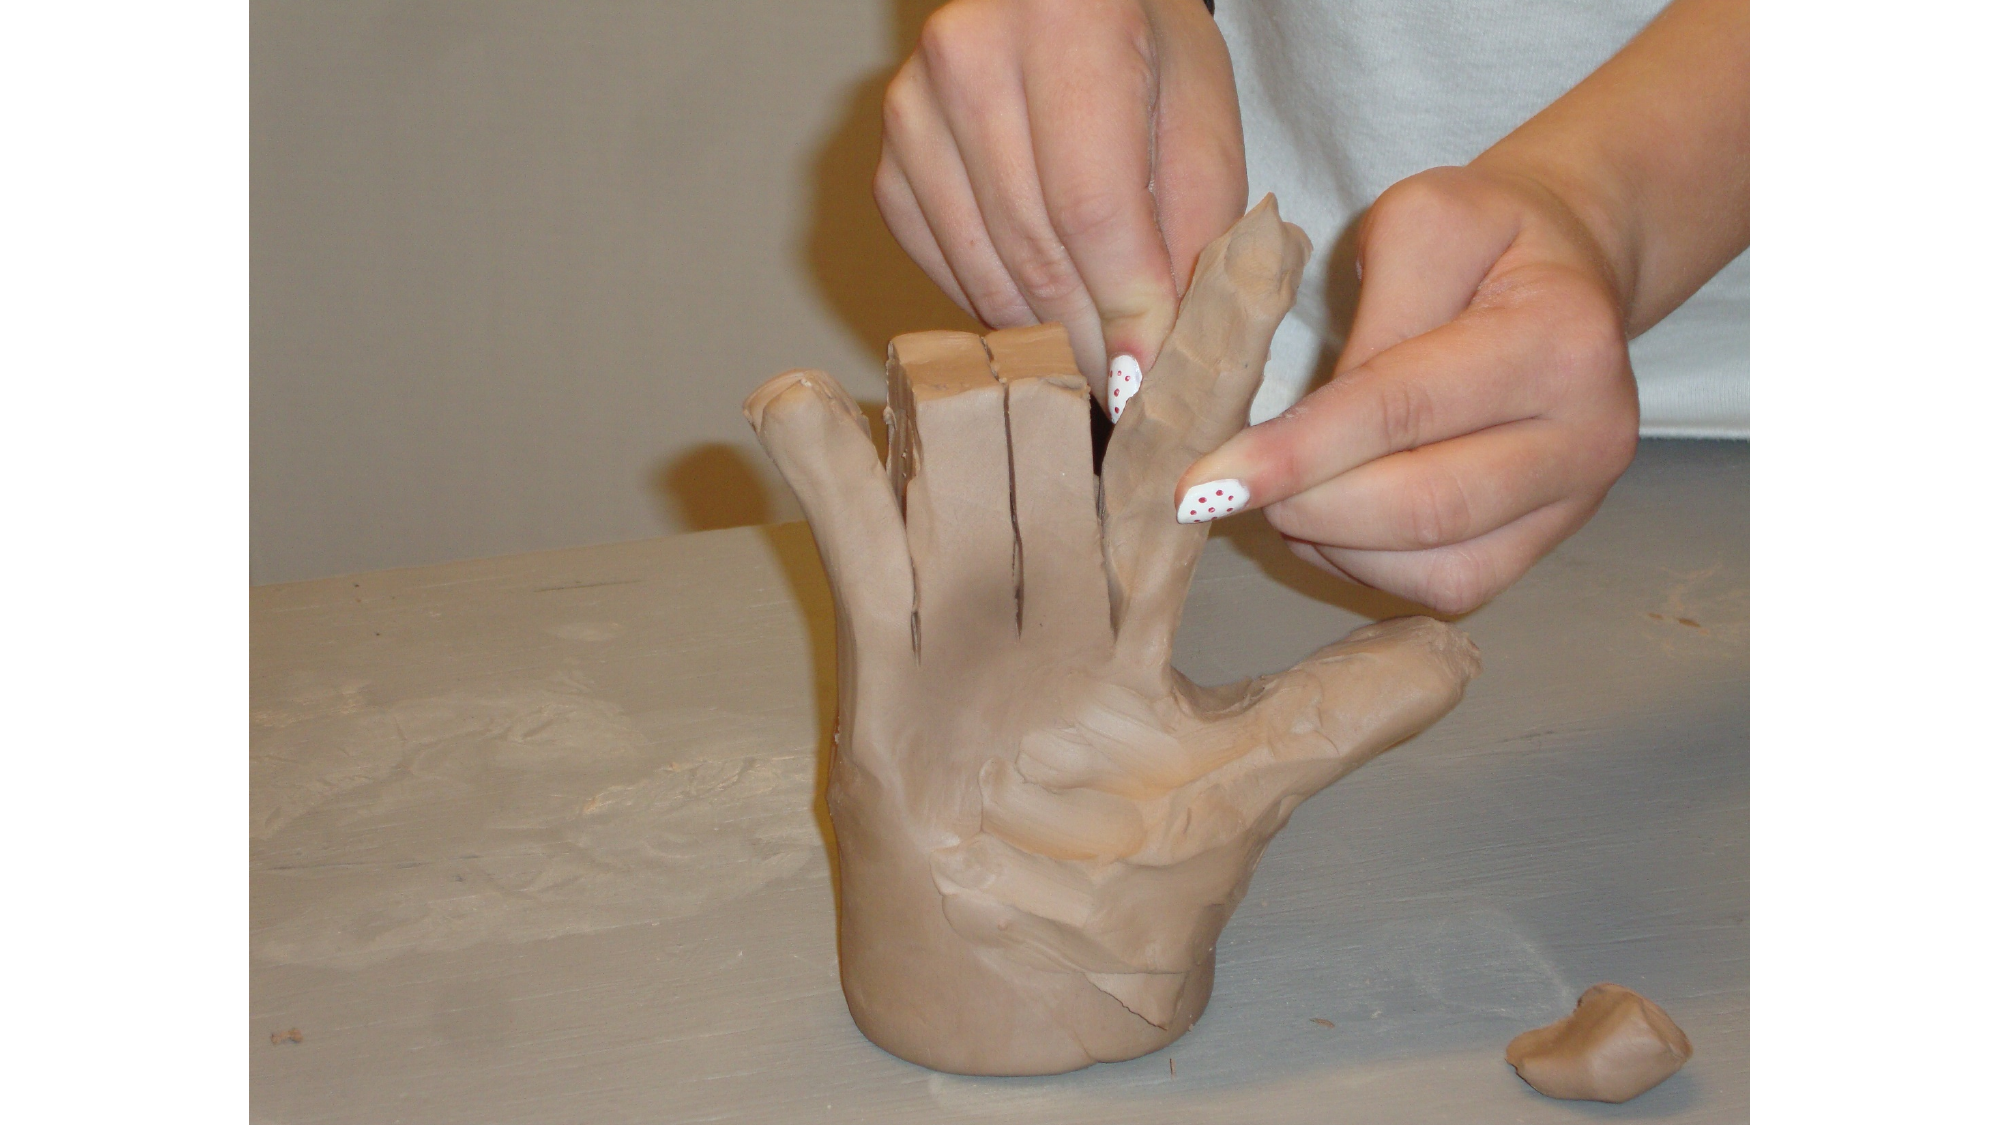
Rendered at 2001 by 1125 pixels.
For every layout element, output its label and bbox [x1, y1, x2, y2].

picture [249, 0, 1750, 1125]
